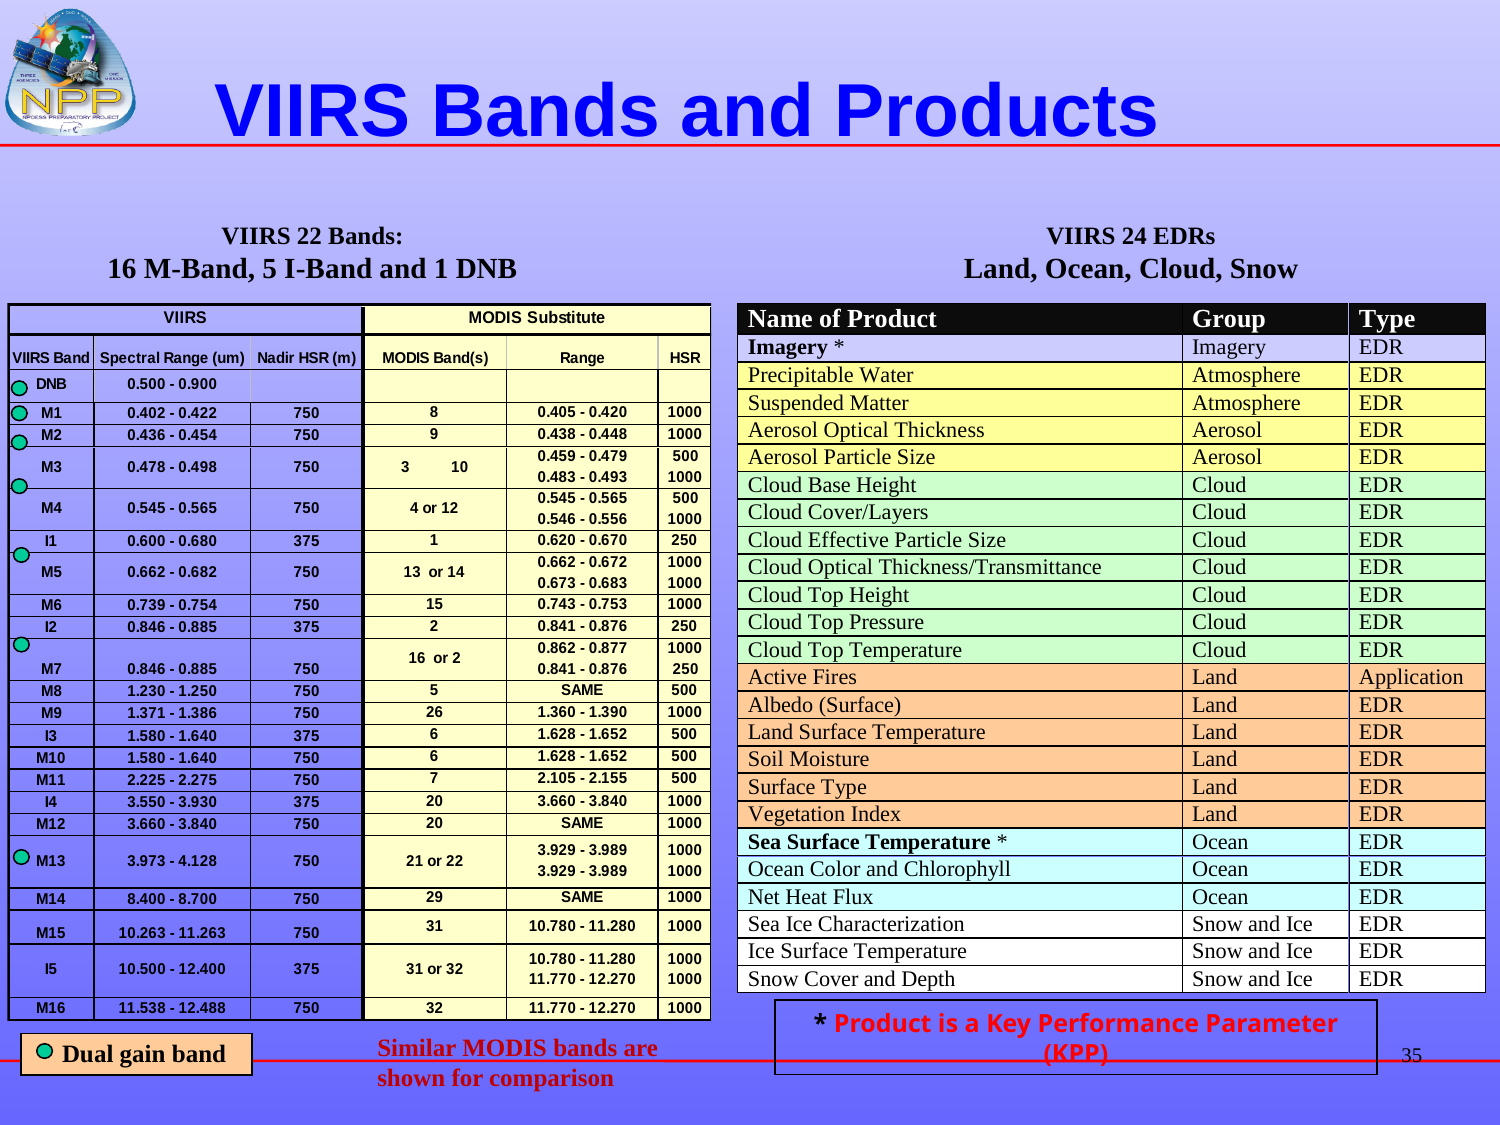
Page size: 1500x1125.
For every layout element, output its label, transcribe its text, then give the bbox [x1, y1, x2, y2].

text_box VIIRS 24 EDRs Land, Ocean, Cloud, Snow [948, 212, 1314, 293]
text_box * Product is a Key Performance Parameter (KPP) [774, 1028, 1378, 1075]
title VIIRS Bands and Products [12, 12, 1363, 201]
picture [737, 302, 1500, 1020]
slide_number 35 [1087, 1034, 1438, 1113]
text_box [242, 1033, 252, 1075]
text_box Dual gain band [47, 1030, 242, 1075]
text_box Similar MODIS bands are shown for comparison [362, 1028, 713, 1099]
text_box [36, 1043, 47, 1059]
text_box [20, 1033, 47, 1075]
text_box VIIRS 22 Bands: 16 M-Band, 5 I-Band and 1 DNB [92, 212, 533, 293]
picture [3, 6, 138, 138]
slide_number 36 [0, 1028, 47, 1033]
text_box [6, 303, 713, 1023]
